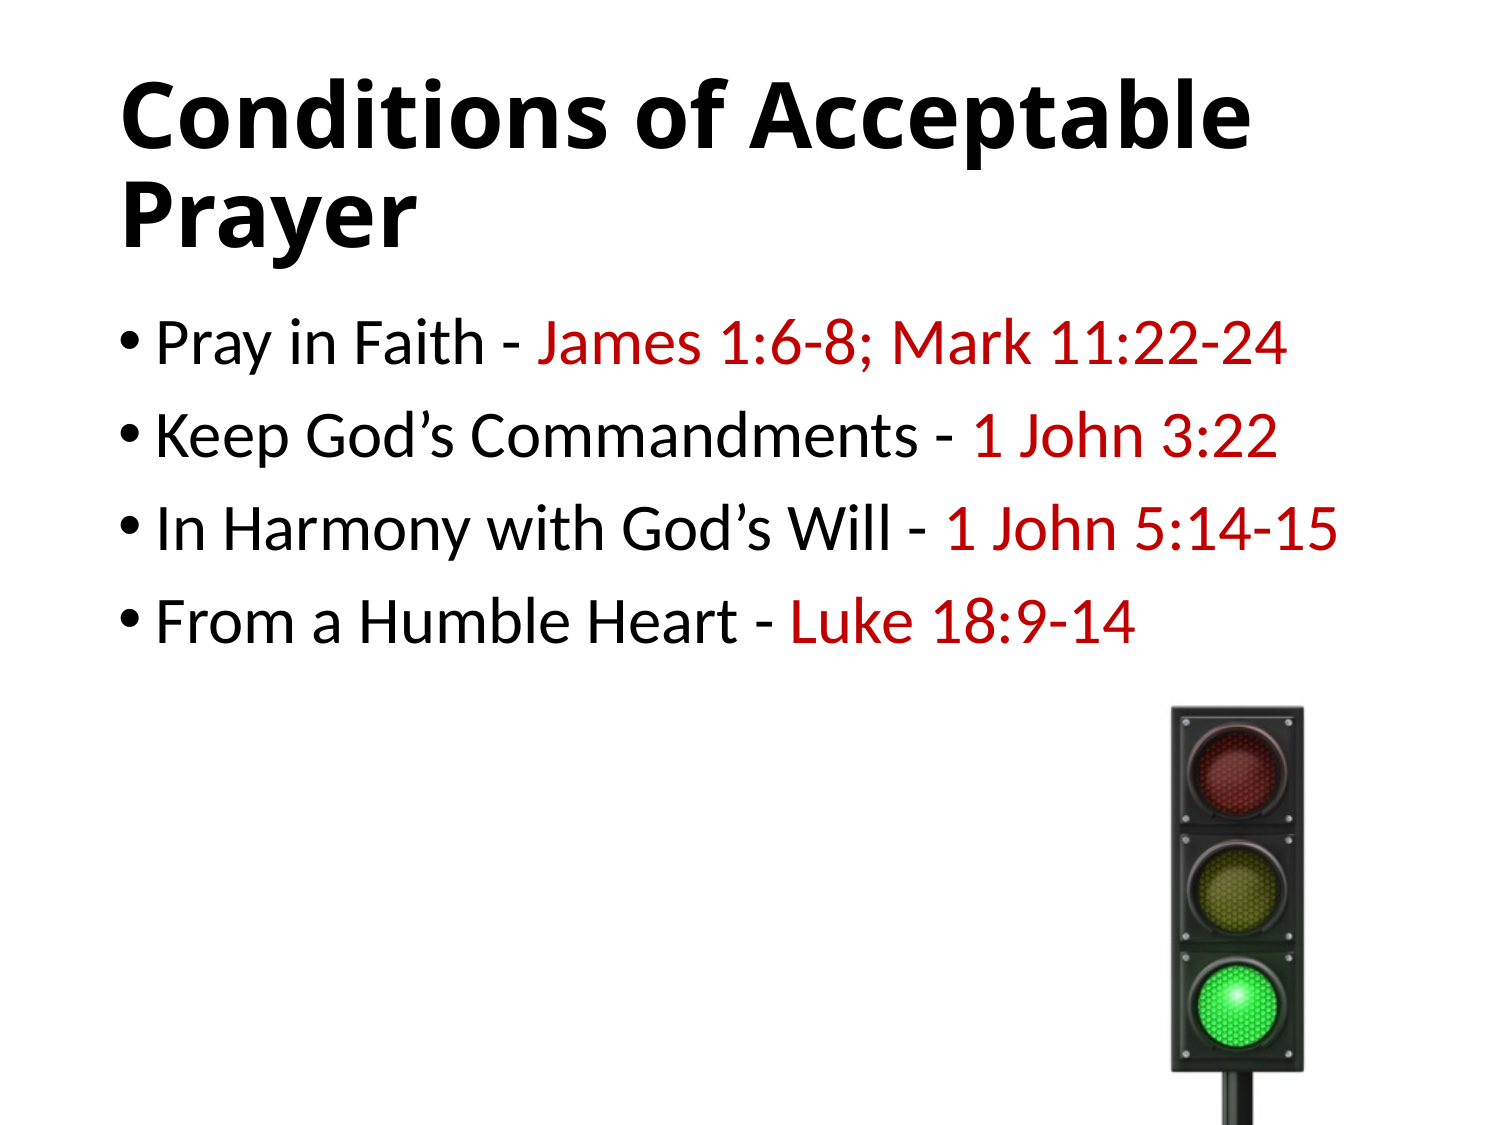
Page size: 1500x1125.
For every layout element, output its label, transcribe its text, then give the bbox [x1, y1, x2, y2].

list Pray in Faith - James 1:6-8; Mark 11:22-24 Keep God’s Commandments - 1 John 3:22 In Harmony with God’s Will - 1 John 5:14-15 From a Humble Heart - Luke 18:9-14 [103, 299, 1397, 1014]
title Conditions of Acceptable Prayer [103, 59, 1397, 278]
picture [1022, 697, 1451, 1125]
